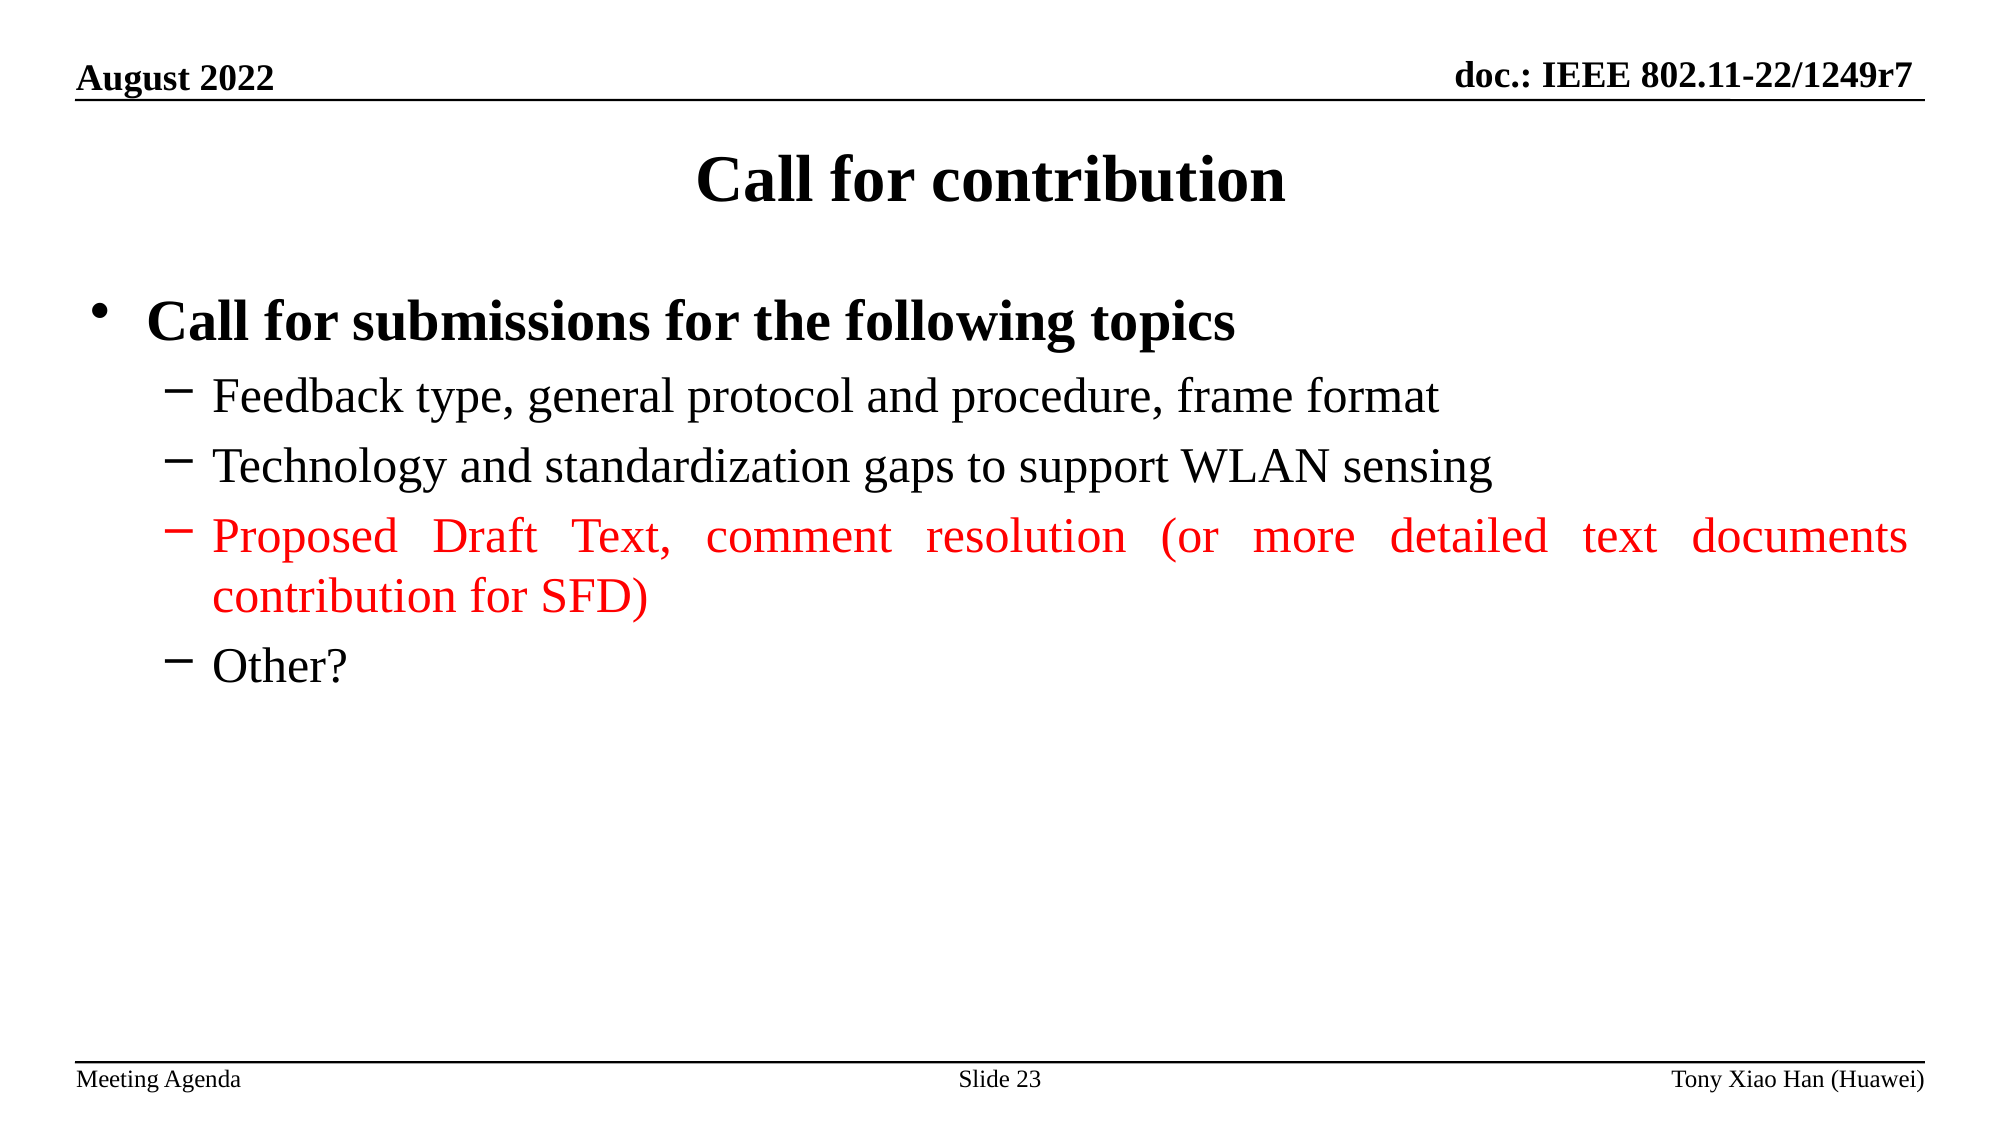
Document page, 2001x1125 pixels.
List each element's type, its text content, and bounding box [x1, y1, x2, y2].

text_box Call for contribution [362, 87, 1638, 263]
text_box Call for submissions for the following topics Feedback type, general protocol and procedure, frame format Technology and standardization gaps to support WLAN sensing Proposed Draft Text, comment resolution (or more detailed text documents contribution for SFD) Other? [75, 275, 1925, 1050]
